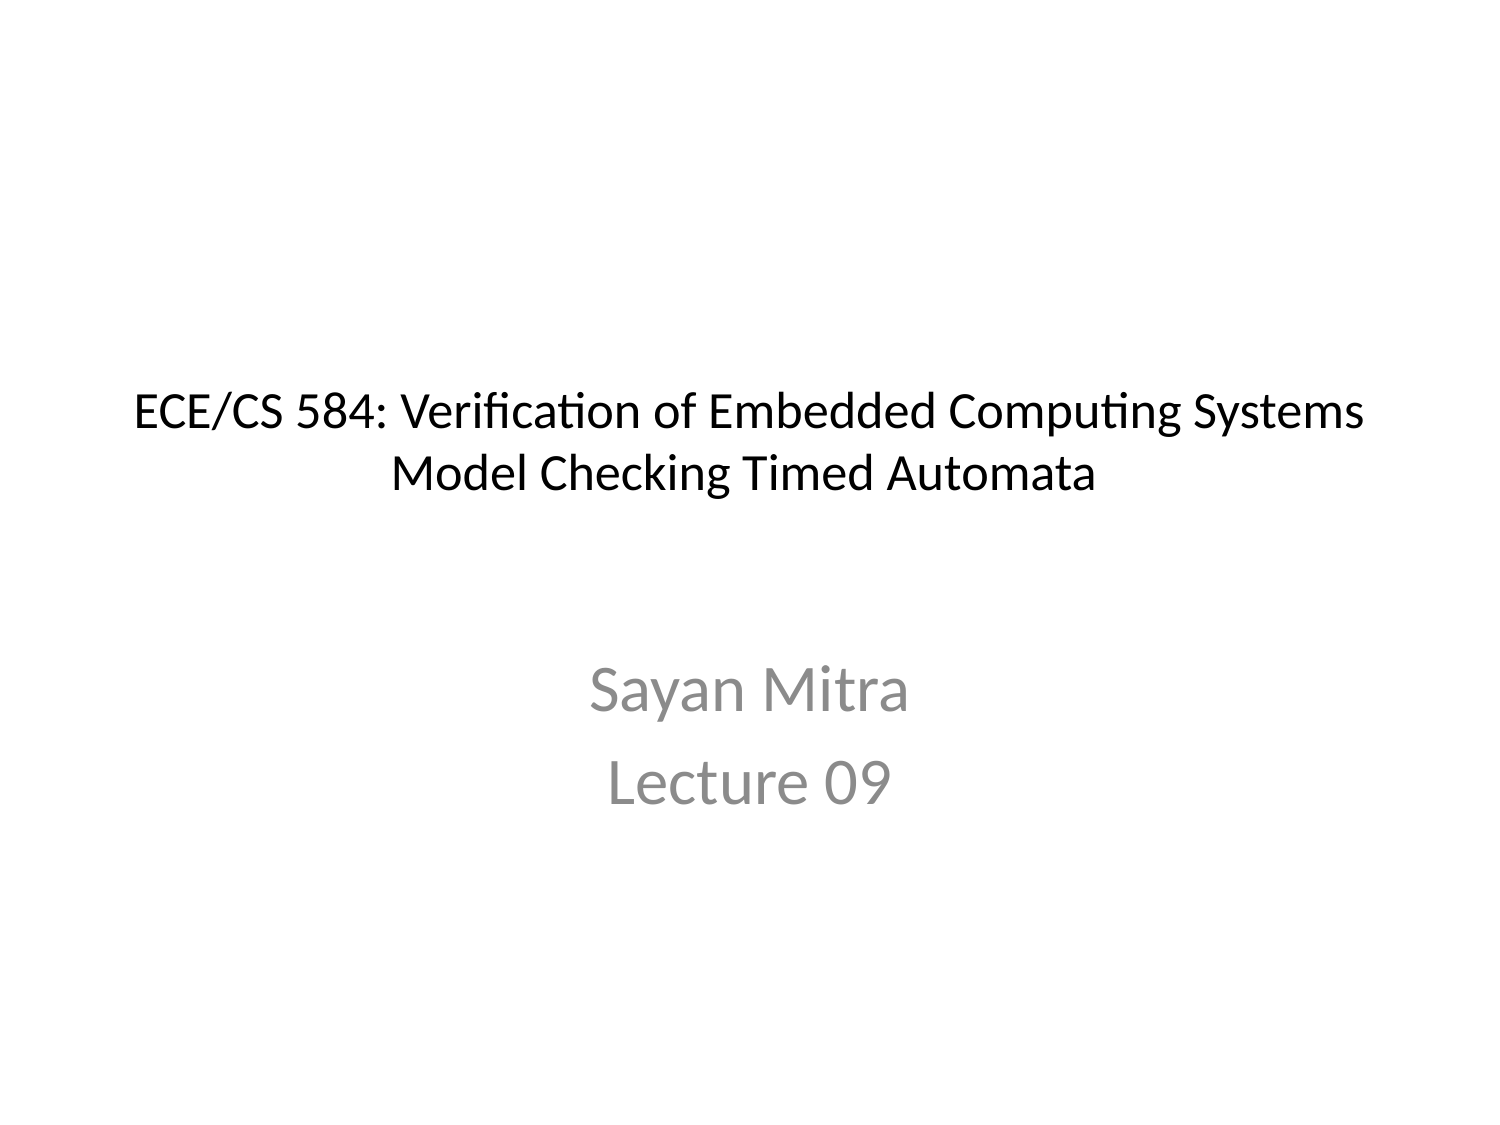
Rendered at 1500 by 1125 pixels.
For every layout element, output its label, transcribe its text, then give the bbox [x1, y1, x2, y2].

title ECE/CS 584: Verification of Embedded Computing Systems Model Checking Timed Automata [112, 349, 1388, 591]
subtitle Sayan Mitra Lecture 09 [225, 637, 1275, 925]
